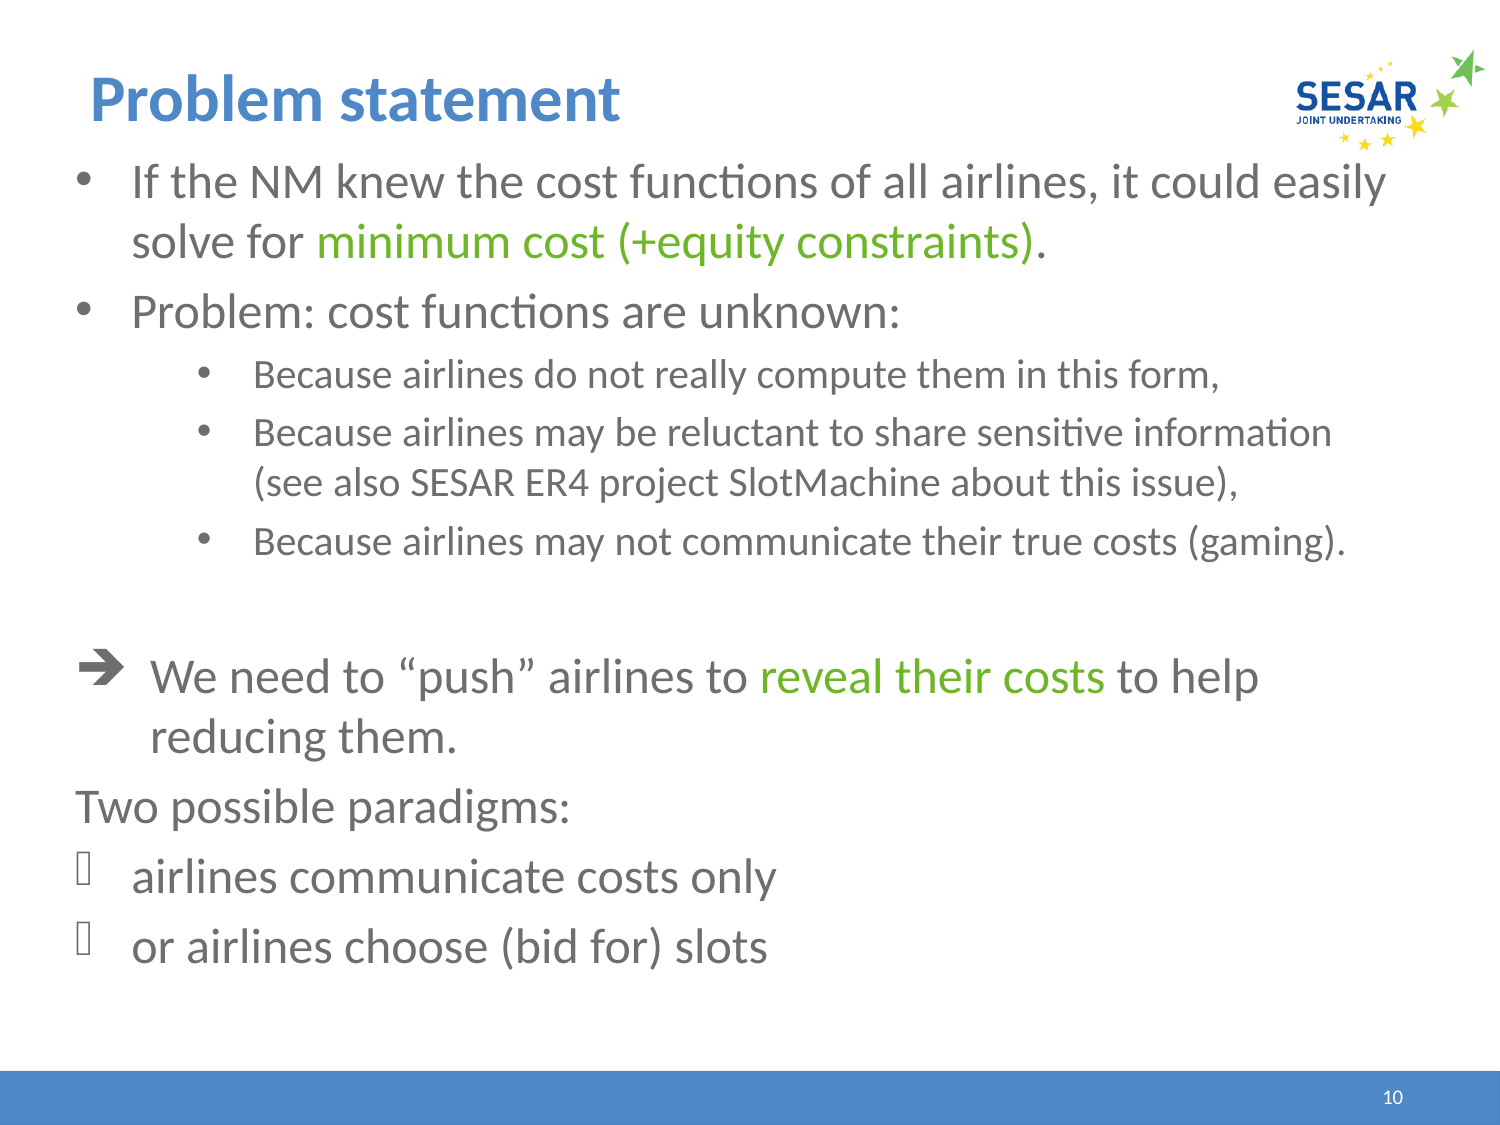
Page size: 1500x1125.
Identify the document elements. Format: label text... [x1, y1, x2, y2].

slide_number 10 [1068, 1075, 1419, 1117]
list If the NM knew the cost functions of all airlines, it could easily solve for minimum cost (+equity constraints). Problem: cost functions are unknown: Because airlines do not really compute them in this form, Because airlines may be reluctant to share sensitive information (see also SESAR ER4 project SlotMachine about this issue), Because airlines may not communicate their true costs (gaming). We need to “push” airlines to reveal their costs to help reducing them. Two possible paradigms: airlines communicate costs only or airlines choose (bid for) slots [75, 140, 1419, 1018]
title Problem statement [75, 47, 1111, 140]
